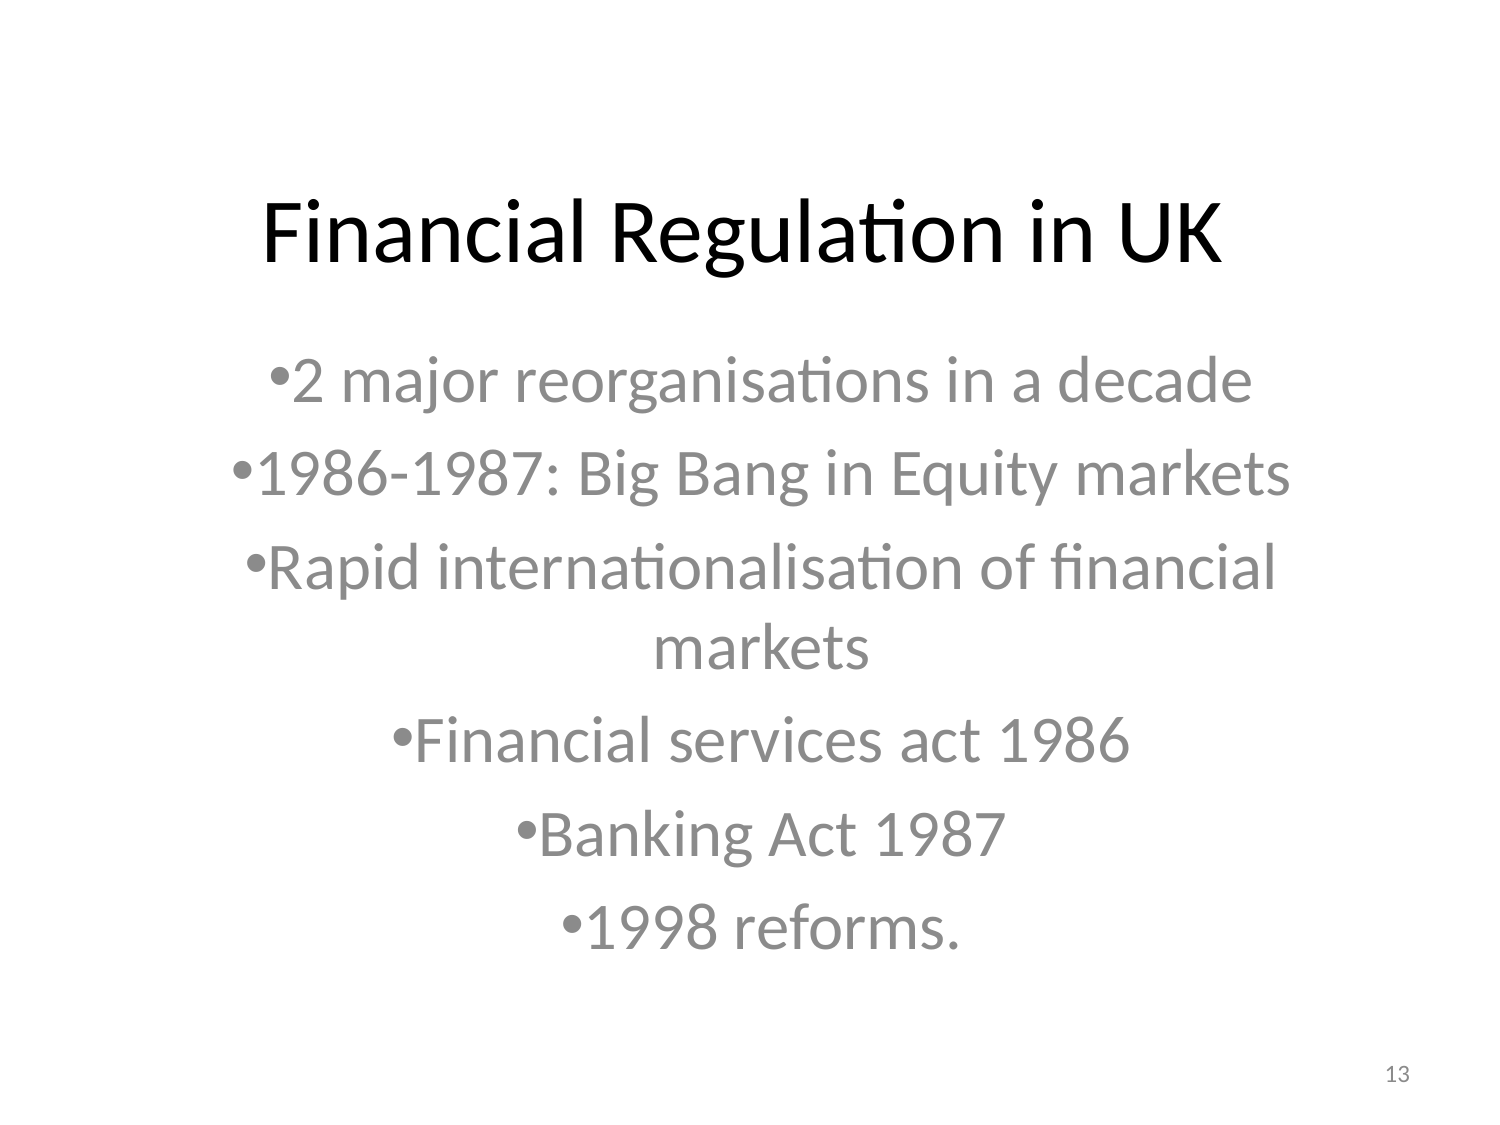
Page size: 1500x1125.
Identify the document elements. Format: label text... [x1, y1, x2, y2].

subtitle 2 major reorganisations in a decade 1986-1987: Big Bang in Equity markets Rapid internationalisation of financial markets Financial services act 1986 Banking Act 1987 1998 reforms. [210, 328, 1313, 985]
title Financial Regulation in UK [105, 105, 1381, 347]
slide_number 13 [1074, 1042, 1425, 1103]
